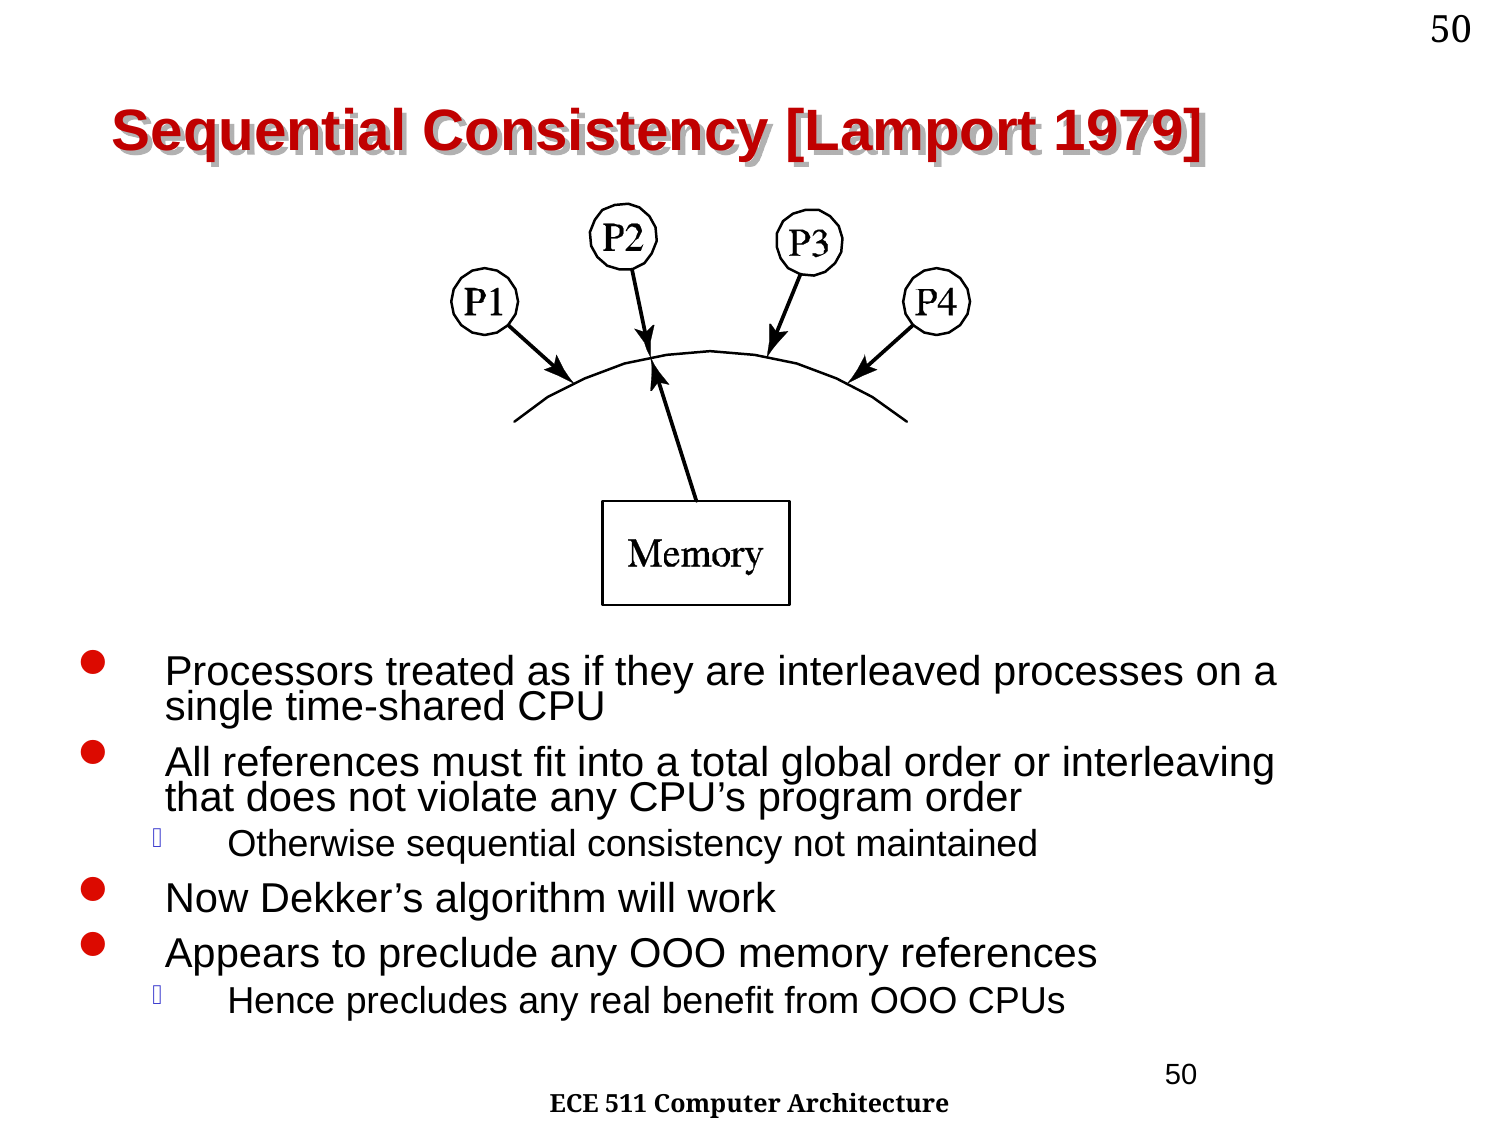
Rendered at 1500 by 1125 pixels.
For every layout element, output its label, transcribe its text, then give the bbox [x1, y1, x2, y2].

title Sequential Consistency [Lamport 1979] [111, 99, 1438, 165]
list Processors treated as if they are interleaved processes on a single time-shared CPU All references must fit into a total global order or interleaving that does not violate any CPU’s program order Otherwise sequential consistency not maintained Now Dekker’s algorithm will work Appears to preclude any OOO memory references Hence precludes any real benefit from OOO CPUs [62, 649, 1338, 1026]
picture [449, 199, 976, 607]
slide_number 50 [1074, 1042, 1425, 1103]
